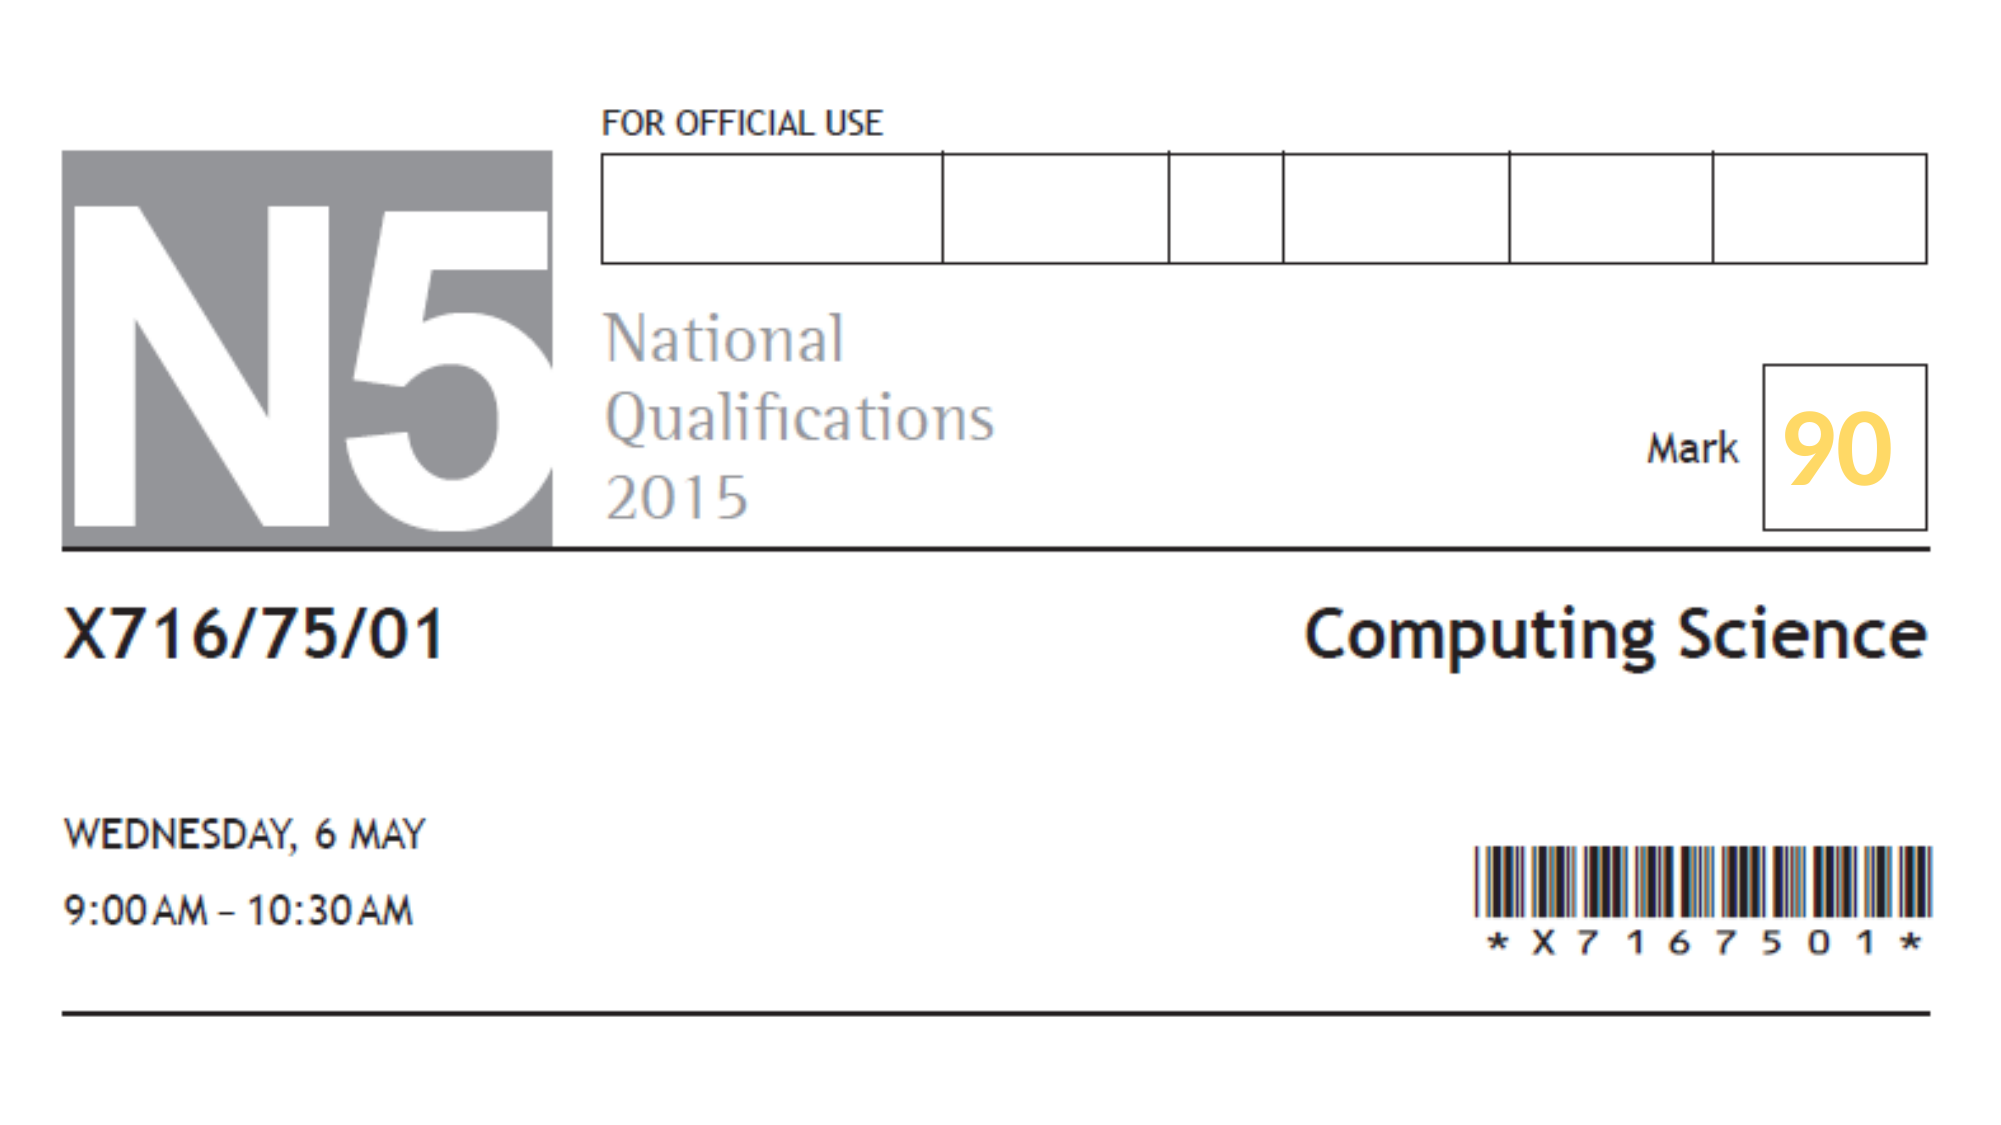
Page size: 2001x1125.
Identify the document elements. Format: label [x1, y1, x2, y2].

picture [22, 70, 1980, 1048]
